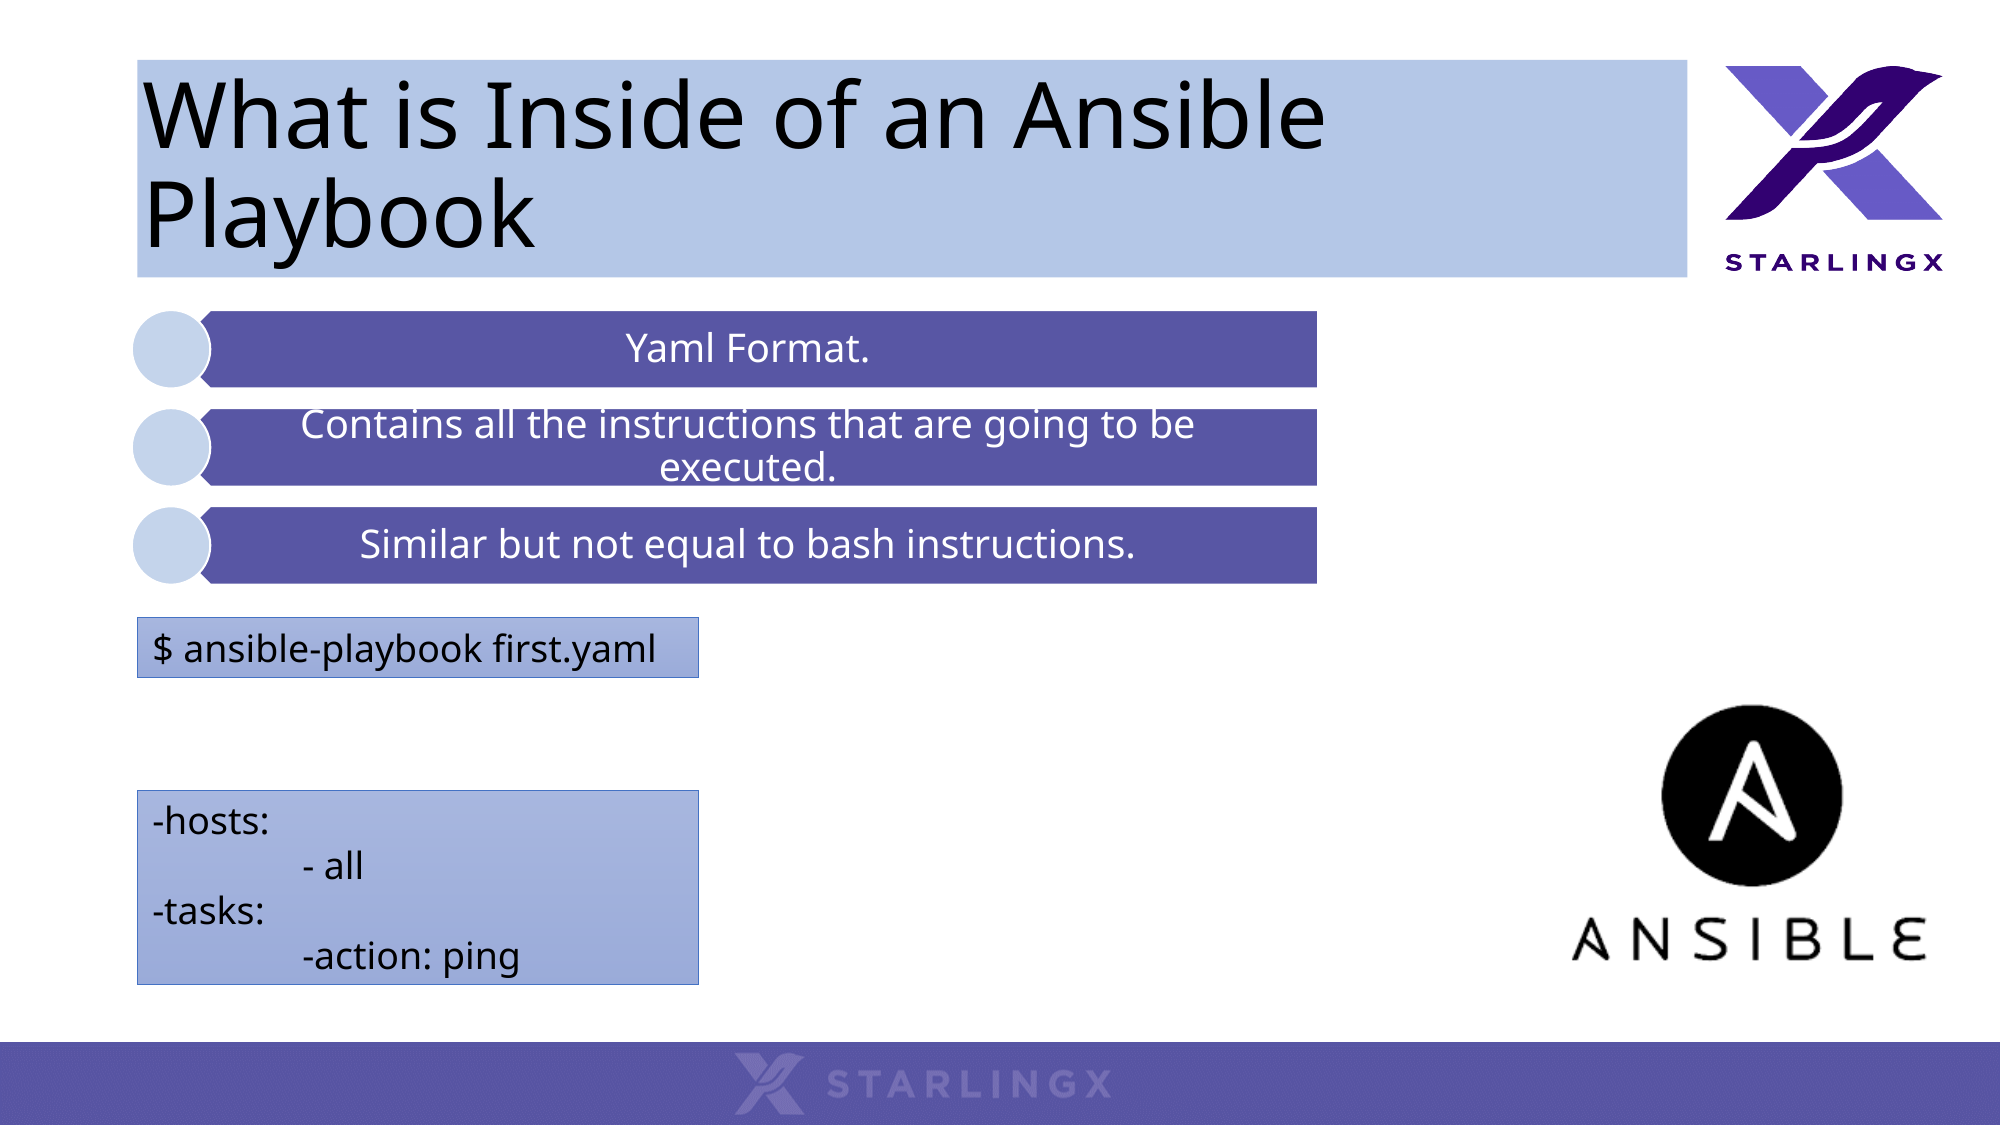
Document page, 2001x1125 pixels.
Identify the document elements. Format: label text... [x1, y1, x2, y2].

text_box -hosts: - all -tasks: -action: ping [137, 790, 699, 985]
text_box What is Inside of an Ansible Playbook [137, 59, 1688, 278]
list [0, 310, 1588, 585]
text_box $ ansible-playbook first.yaml [137, 617, 699, 678]
picture [1725, 66, 1943, 271]
picture [1549, 670, 1944, 984]
picture [0, 1042, 2000, 1125]
